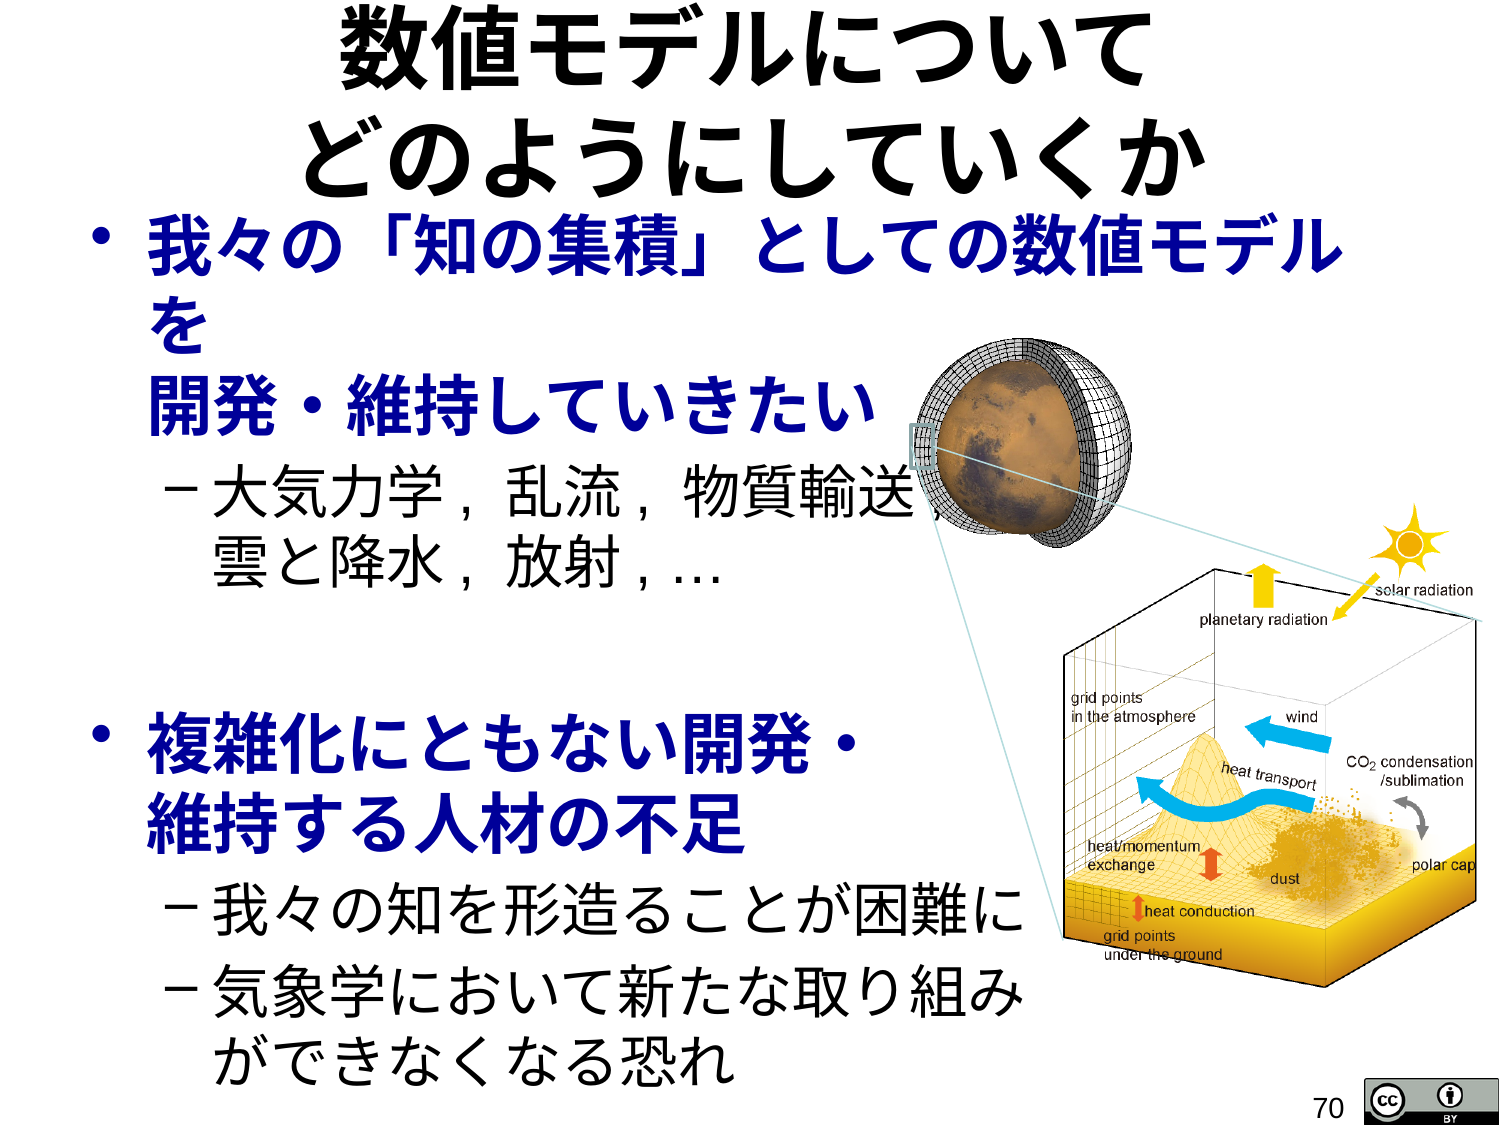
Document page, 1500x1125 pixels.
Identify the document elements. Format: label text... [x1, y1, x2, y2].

title 数値モデルについて どのようにしていくか [75, 7, 1425, 195]
list 我々の「知の集積」としての数値モデルを 開発・維持していきたい 大気力学, 乱流, 物質輸送, 雲と降水, 放射, … 複雑化にともない開発・ 維持する人材の不足 我々の知を形造ることが困難に 気象学において新たな取り組み ができなくなる恐れ [75, 196, 1425, 939]
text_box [861, 326, 1483, 988]
picture [1363, 1078, 1500, 1125]
slide_number 70 [1257, 1081, 1359, 1125]
